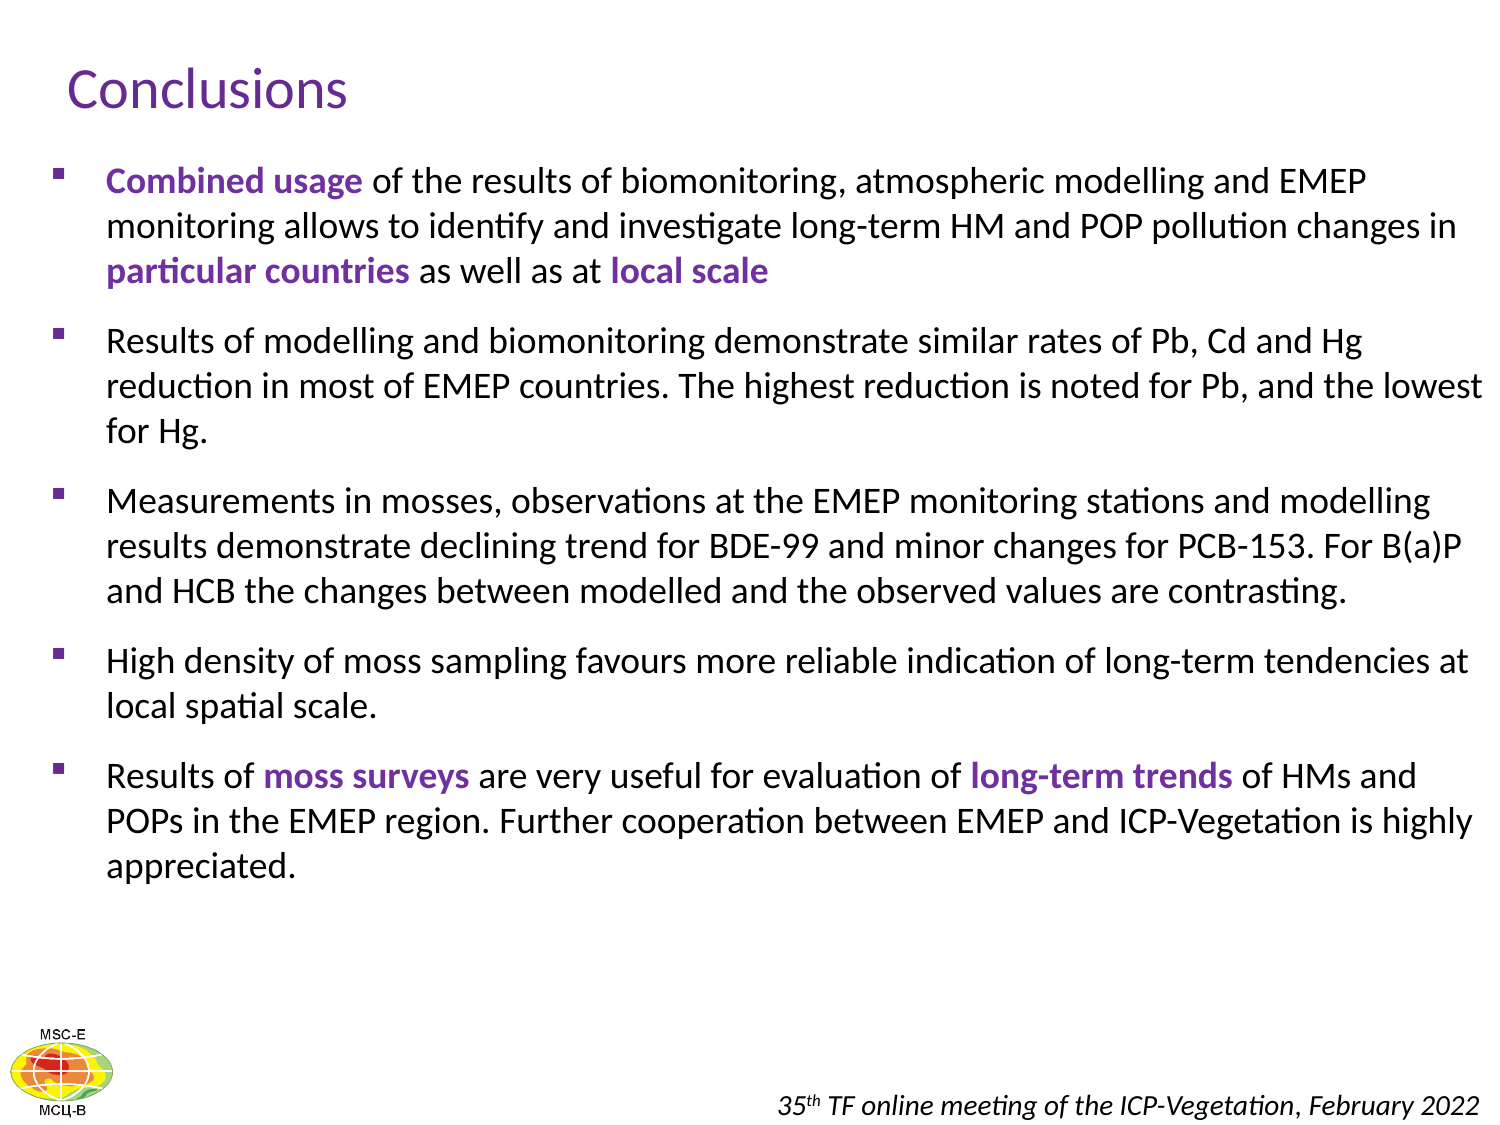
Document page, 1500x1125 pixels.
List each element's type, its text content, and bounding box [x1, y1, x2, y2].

text_box Combined usage of the results of biomonitoring, atmospheric modelling and EMEP monitoring allows to identify and investigate long-term HM and POP pollution changes in particular countries as well as at local scale Results of modelling and biomonitoring demonstrate similar rates of Pb, Cd and Hg reduction in most of EMEP countries. The highest reduction is noted for Pb, and the lowest for Hg. Measurements in mosses, observations at the EMEP monitoring stations and modelling results demonstrate declining trend for BDE-99 and minor changes for PCB-153. For B(a)P and HCB the changes between modelled and the observed values are contrasting. High density of moss sampling favours more reliable indication of long-term tendencies at local spatial scale. Results of moss surveys are very useful for evaluation of long-term trends of HMs and POPs in the EMEP region. Further cooperation between EMEP and ICP-Vegetation is highly appreciated. [35, 148, 1500, 894]
text_box Conclusions [53, 42, 432, 128]
picture [10, 1029, 113, 1118]
